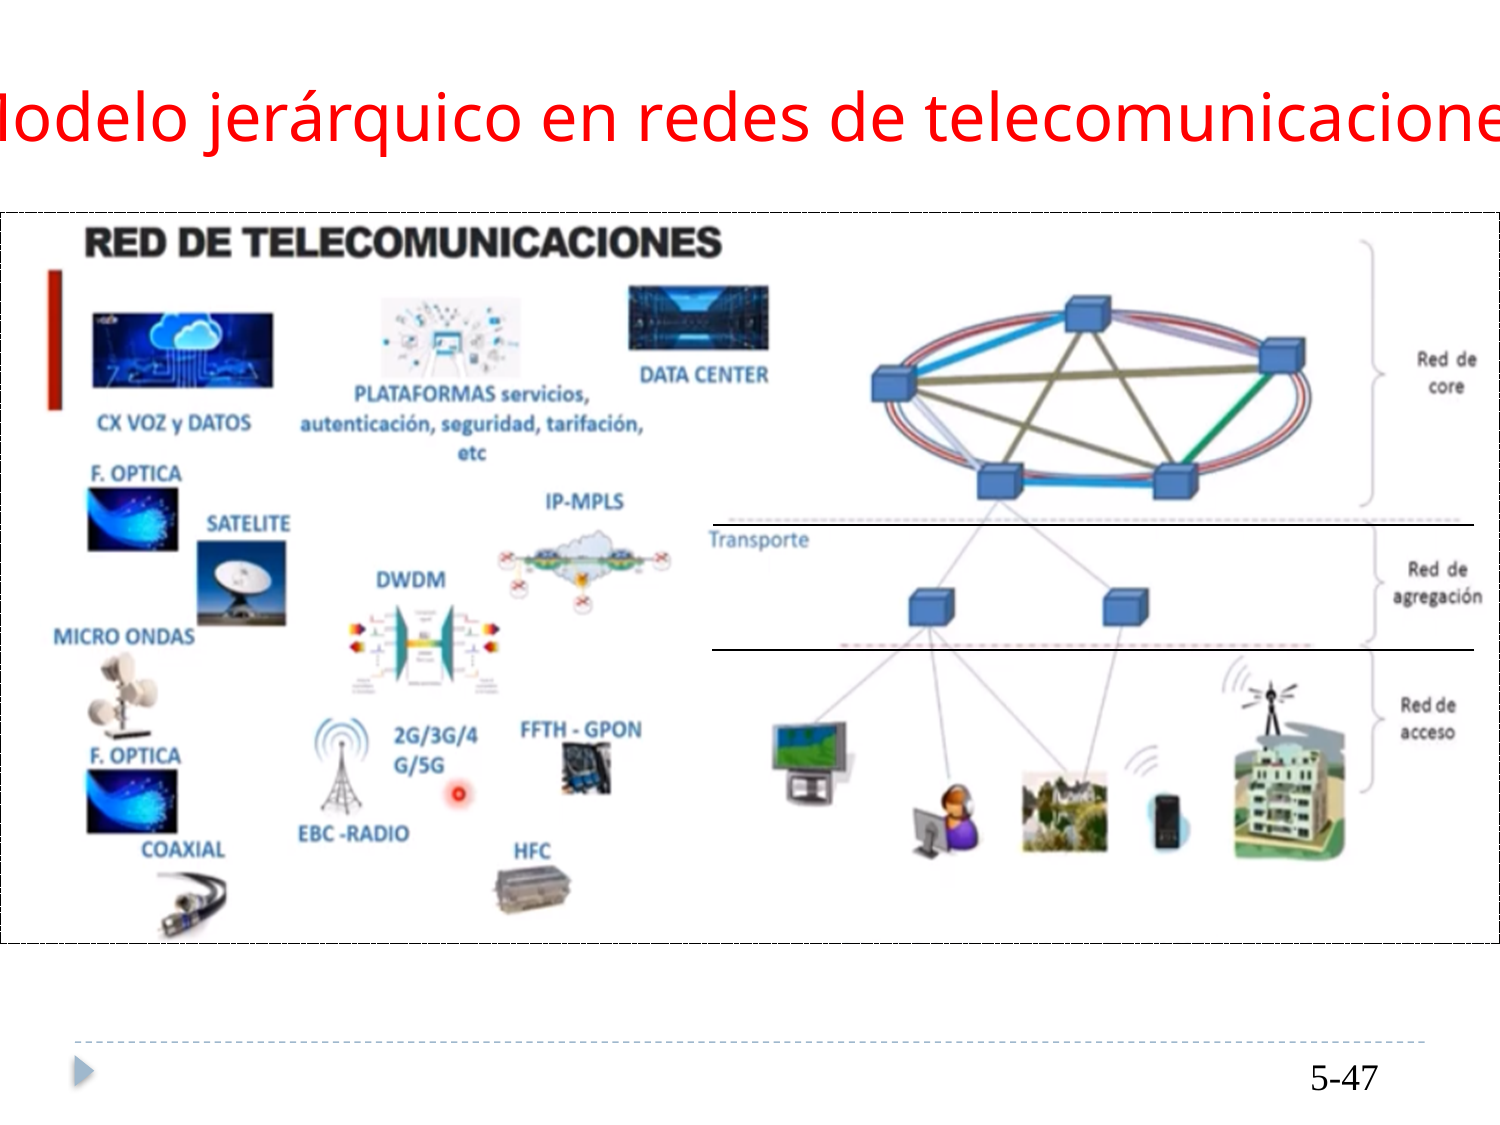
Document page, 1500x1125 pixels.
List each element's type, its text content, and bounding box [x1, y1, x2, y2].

picture [0, 212, 1500, 944]
text_box Modelo jerárquico en redes de telecomunicaciones [0, 67, 1500, 162]
text_box 5-47 [1307, 1057, 1387, 1100]
